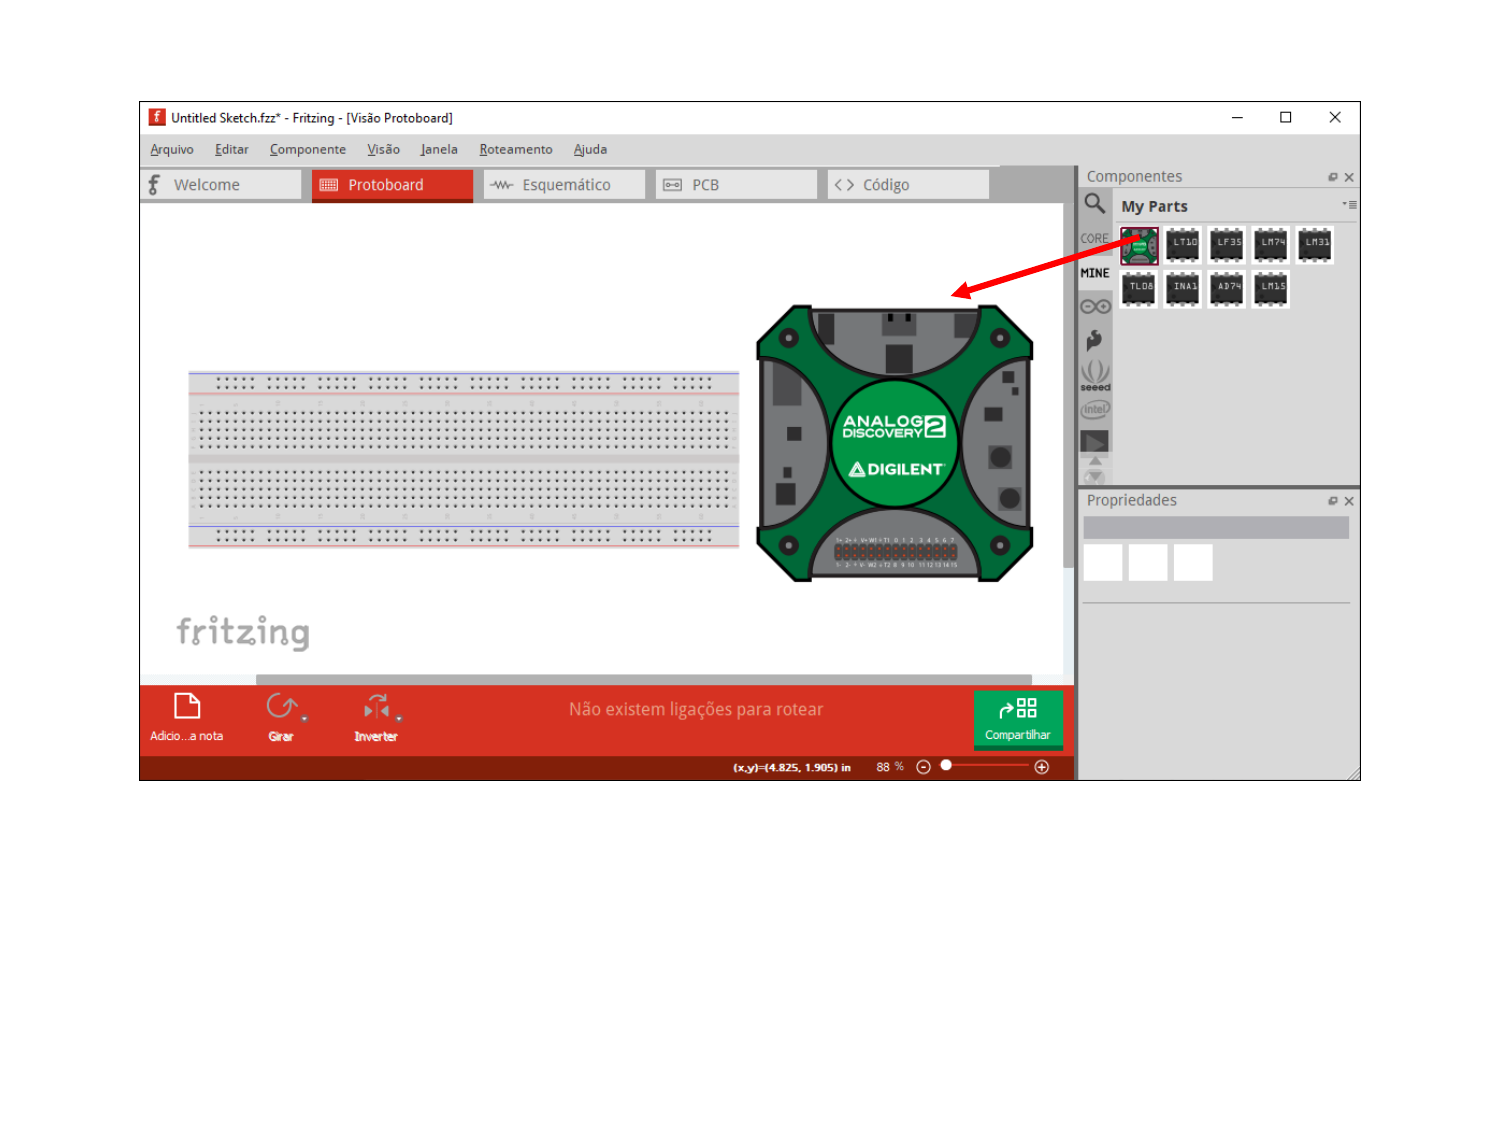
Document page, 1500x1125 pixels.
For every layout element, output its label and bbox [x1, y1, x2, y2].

picture [139, 101, 1361, 781]
